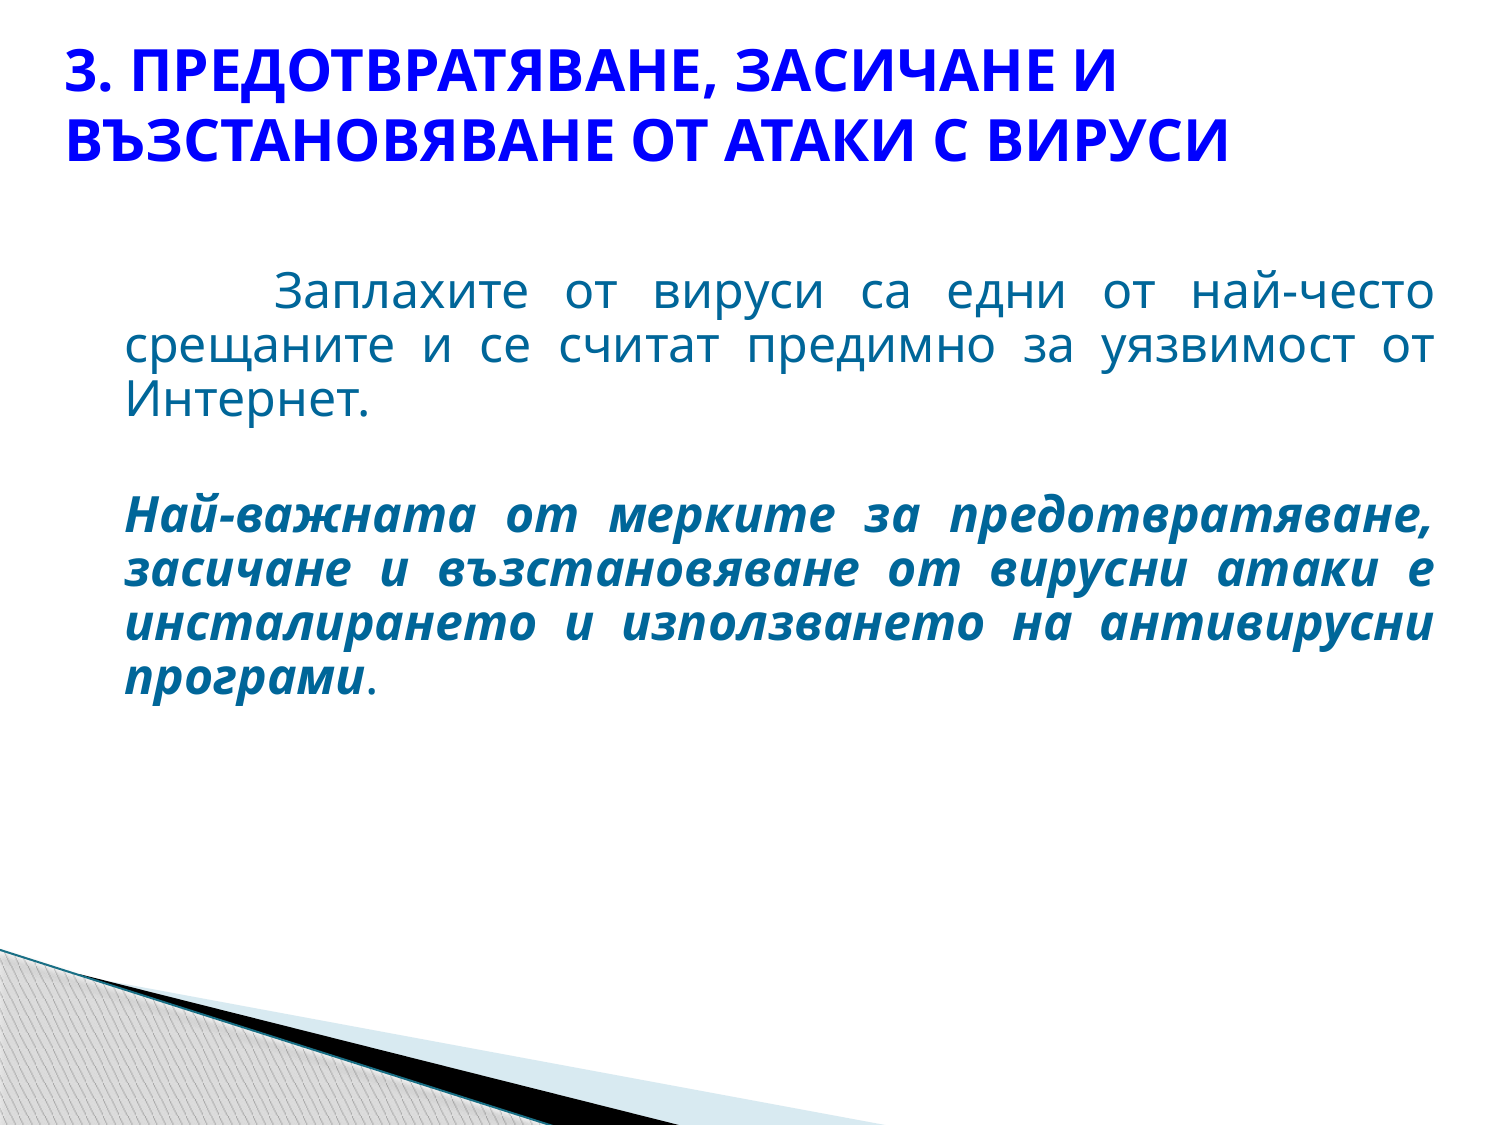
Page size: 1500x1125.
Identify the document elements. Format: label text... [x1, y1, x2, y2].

list Заплахите от вируси са едни от най-често срещаните и се считат предимно за уязвимост от Интернет. Най-важната от мерките за предотвратяване, засичане и възстановяване от вирусни атаки е инсталирането и използването на антивирусни програми. [49, 257, 1451, 1071]
title 3. ПРЕДОТВРАТЯВАНЕ, ЗАСИЧАНЕ И ВЪЗСТАНОВЯВАНЕ ОТ АТАКИ С ВИРУСИ [49, 19, 1451, 188]
